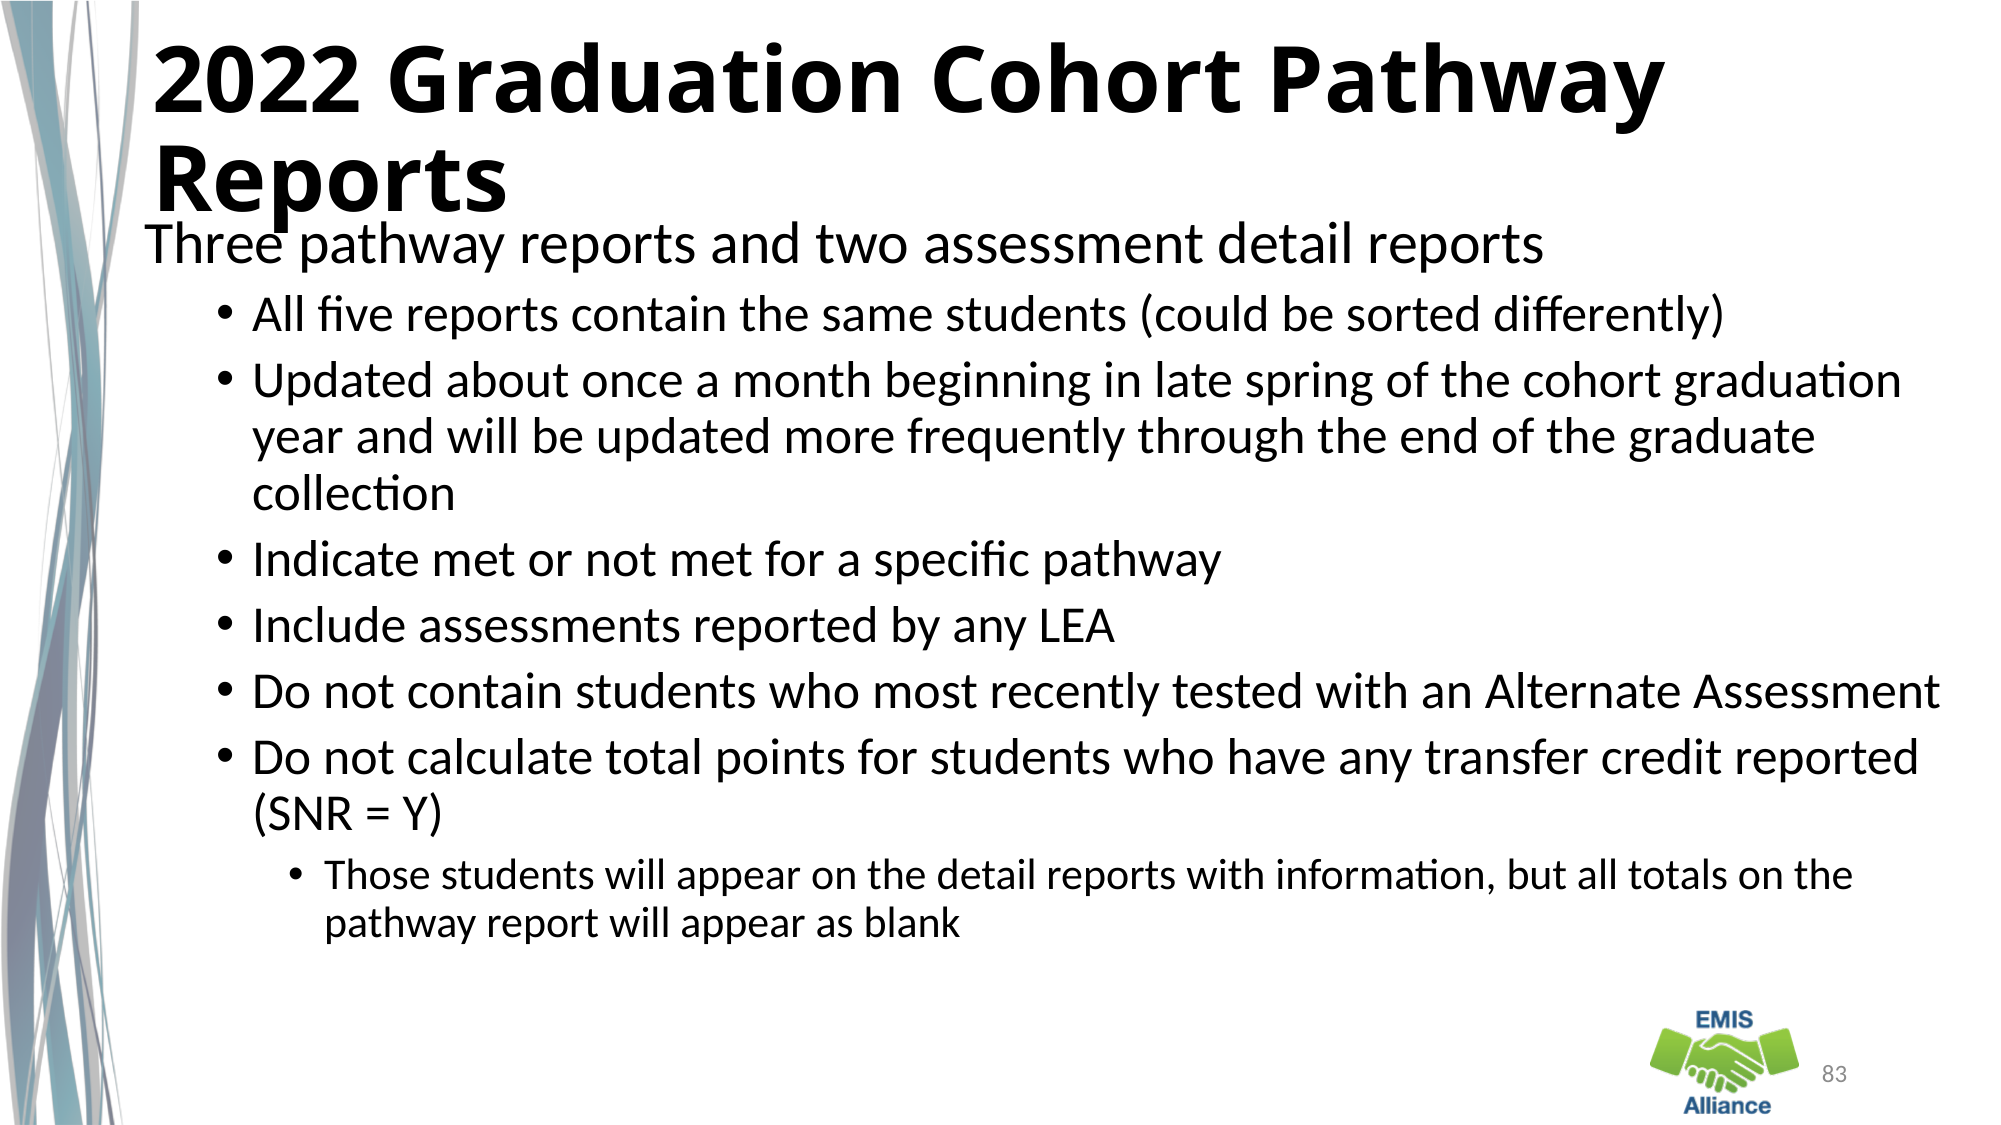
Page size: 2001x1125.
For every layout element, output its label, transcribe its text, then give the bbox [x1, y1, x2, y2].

picture [1650, 1003, 1799, 1042]
title 2022 Graduation Cohort Pathway Reports [137, 59, 1863, 204]
list Three pathway reports and two assessment detail reports All five reports contain the same students (could be sorted differently) Updated about once a month beginning in late spring of the cohort graduation year and will be updated more frequently through the end of the graduate collection Indicate met or not met for a specific pathway Include assessments reported by any LEA Do not contain students who most recently tested with an Alternate Assessment Do not calculate total points for students who have any transfer credit reported (SNR = Y) Those students will appear on the detail reports with information, but all totals on the pathway report will appear as blank [129, 204, 1967, 990]
picture [0, 2, 139, 1124]
picture [1650, 1103, 1799, 1121]
slide_number 83 [1412, 1042, 1863, 1103]
